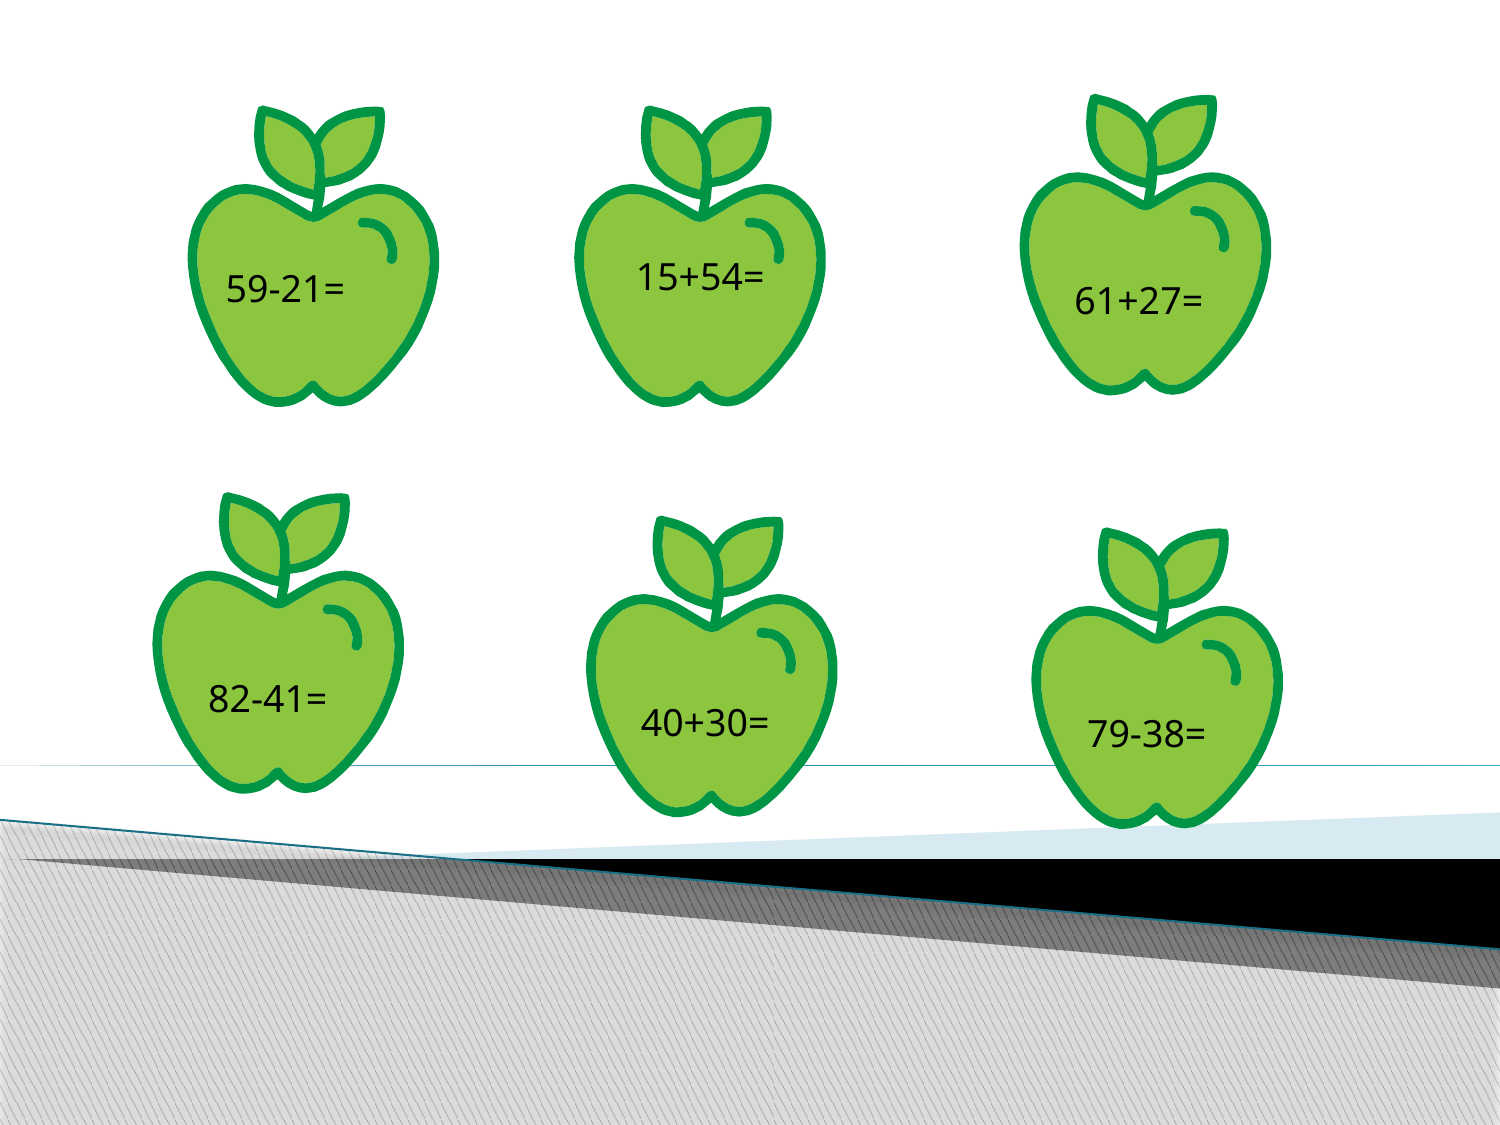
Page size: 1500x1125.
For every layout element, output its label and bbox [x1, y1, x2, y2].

picture [573, 105, 826, 408]
picture [187, 105, 440, 408]
picture [5, 859, 1500, 989]
picture [0, 491, 405, 794]
picture [1019, 93, 1272, 396]
picture [1030, 527, 1284, 830]
picture [585, 515, 838, 818]
